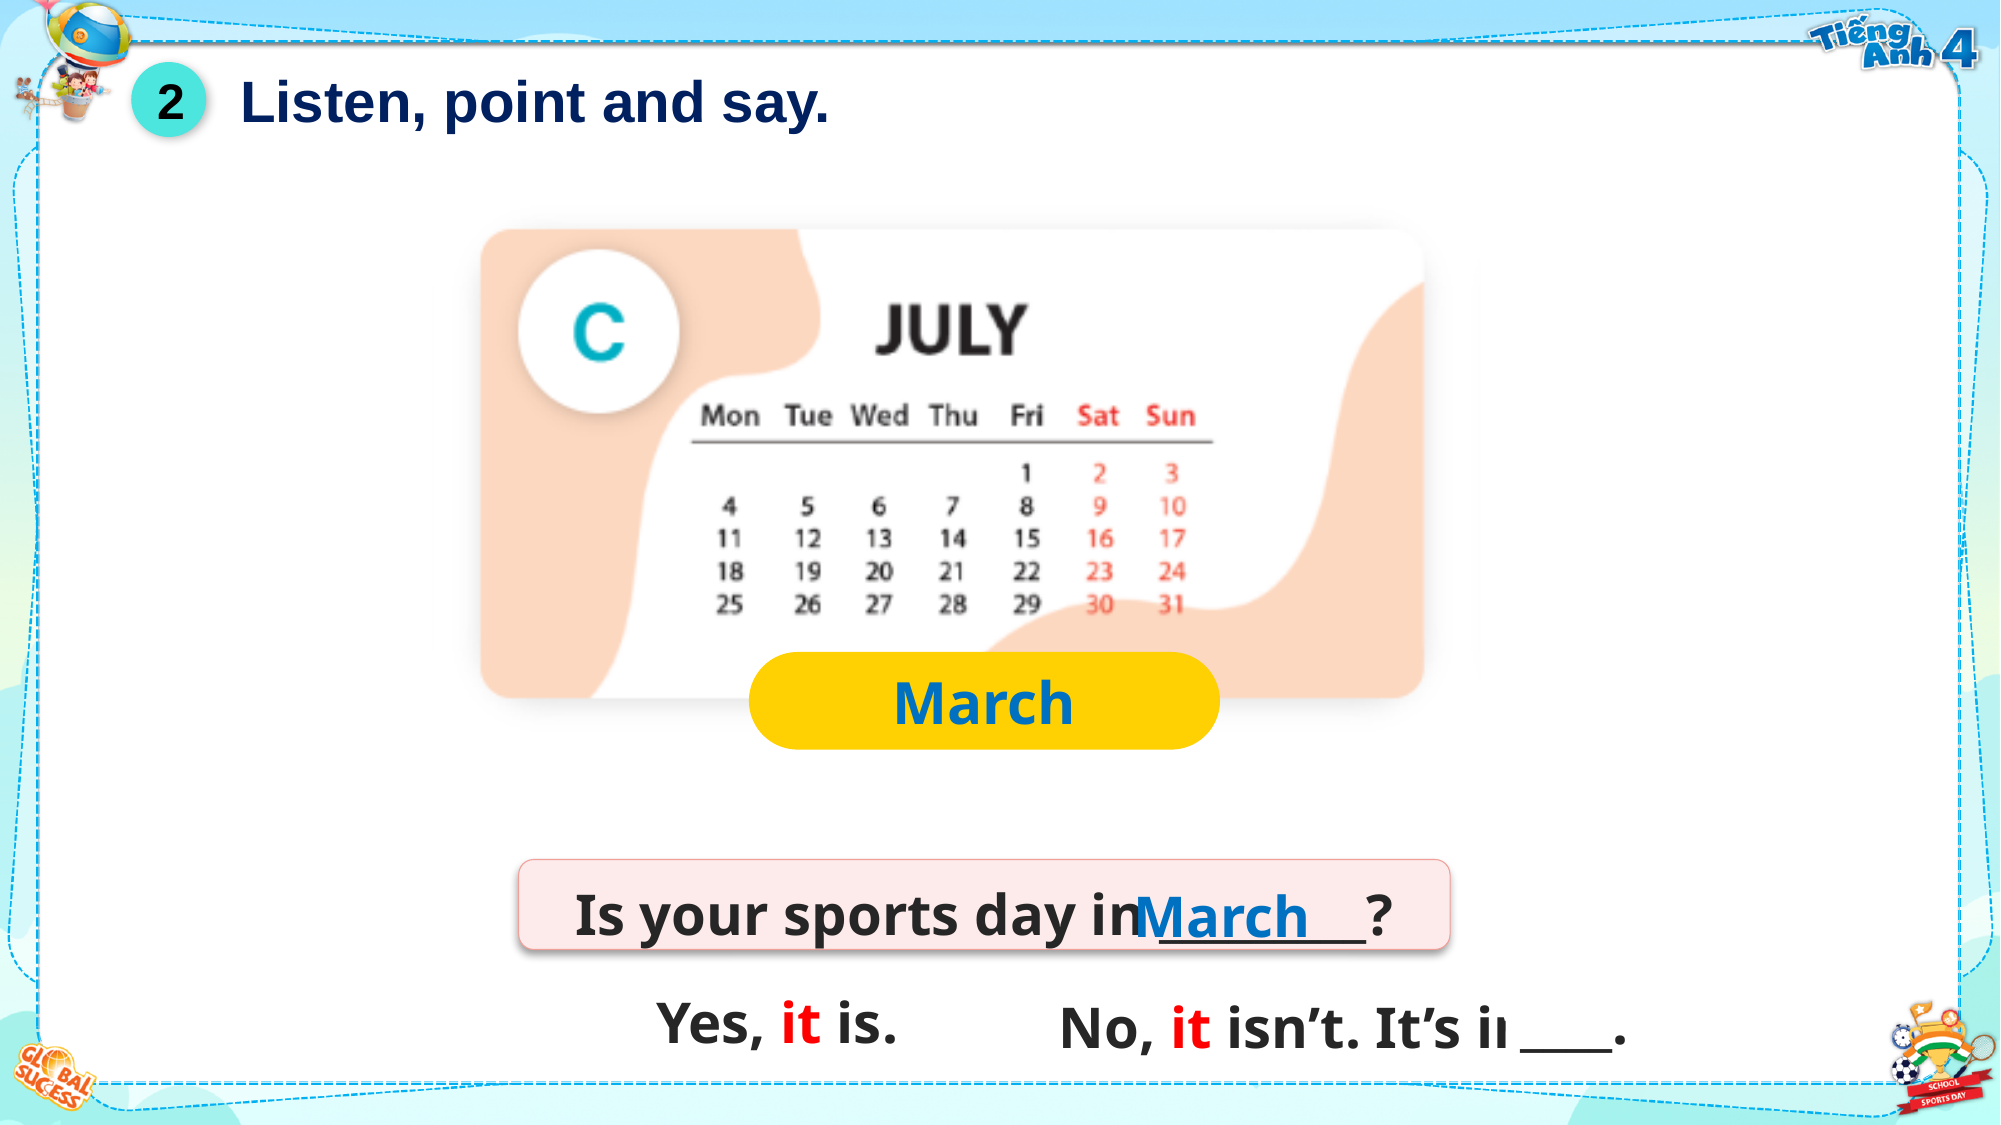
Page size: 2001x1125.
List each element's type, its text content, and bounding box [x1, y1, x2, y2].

text_box March [767, 739, 1202, 750]
text_box Yes, it is. [597, 953, 1150, 1073]
text_box Listen, point and say. [225, 57, 1285, 142]
text_box March [1118, 862, 1446, 953]
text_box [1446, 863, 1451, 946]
text_box Is your sports day in _________? [518, 858, 1445, 951]
text_box No, it isn’t. It’s in July. [999, 958, 1809, 1078]
text_box ____. [1505, 966, 1721, 1063]
picture [0, 0, 2000, 1125]
text_box 2 [131, 62, 207, 138]
